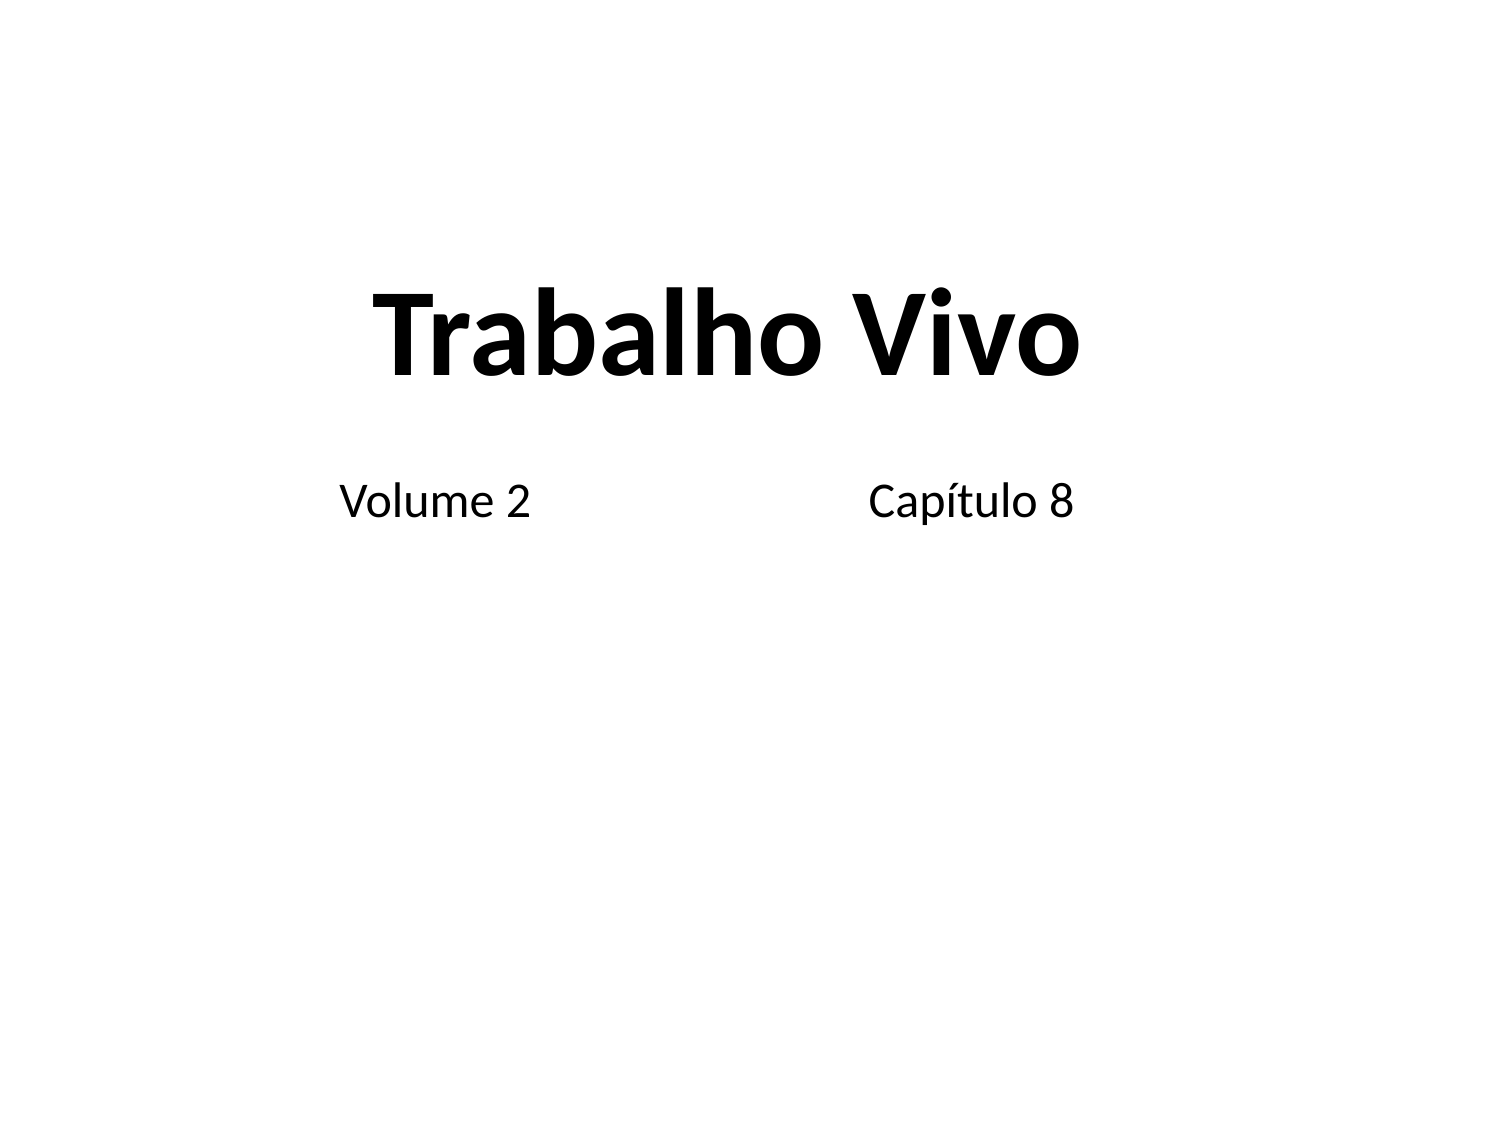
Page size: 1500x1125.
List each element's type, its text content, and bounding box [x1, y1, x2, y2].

text_box Volume 2 Capítulo 8 [324, 460, 1235, 535]
title Trabalho Vivo [53, 231, 1404, 420]
